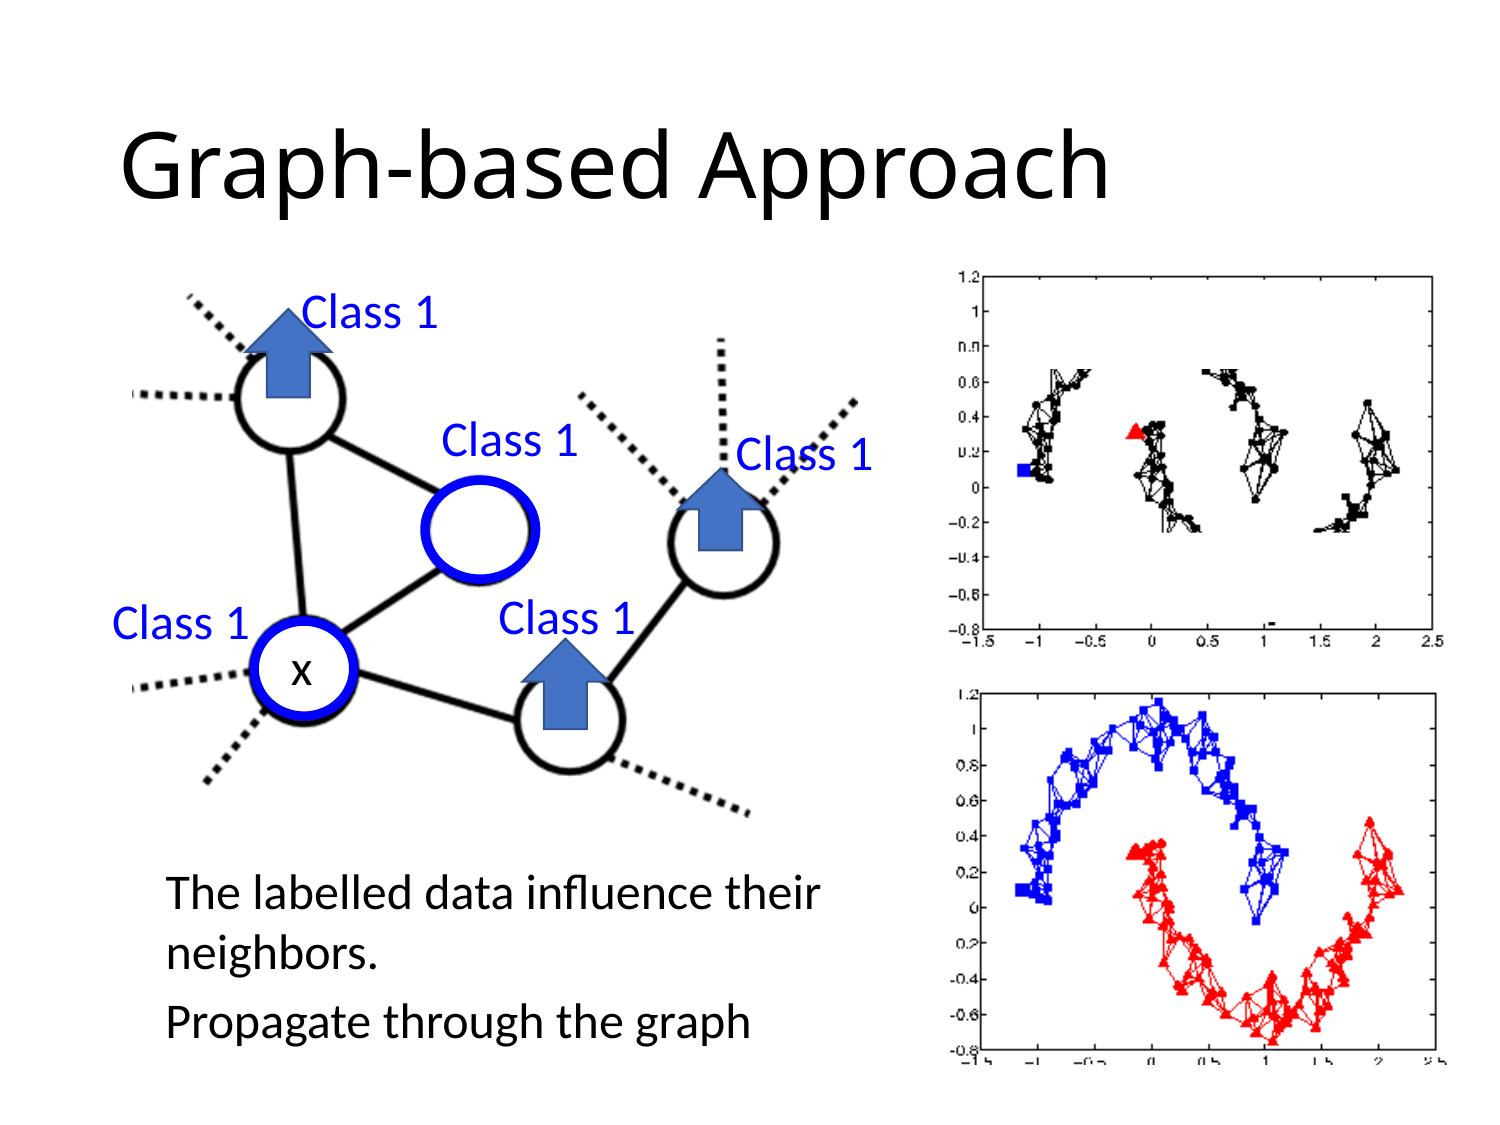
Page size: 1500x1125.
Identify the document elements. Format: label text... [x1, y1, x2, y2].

text_box Propagate through the graph [150, 981, 908, 1057]
title Graph-based Approach [103, 59, 1397, 278]
picture [132, 292, 858, 818]
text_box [677, 413, 897, 551]
picture [936, 263, 1449, 651]
text_box Class 1 [97, 581, 132, 657]
text_box The labelled data influence their neighbors. [150, 852, 839, 987]
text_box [483, 577, 660, 730]
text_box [245, 271, 462, 398]
picture [950, 683, 1450, 1065]
